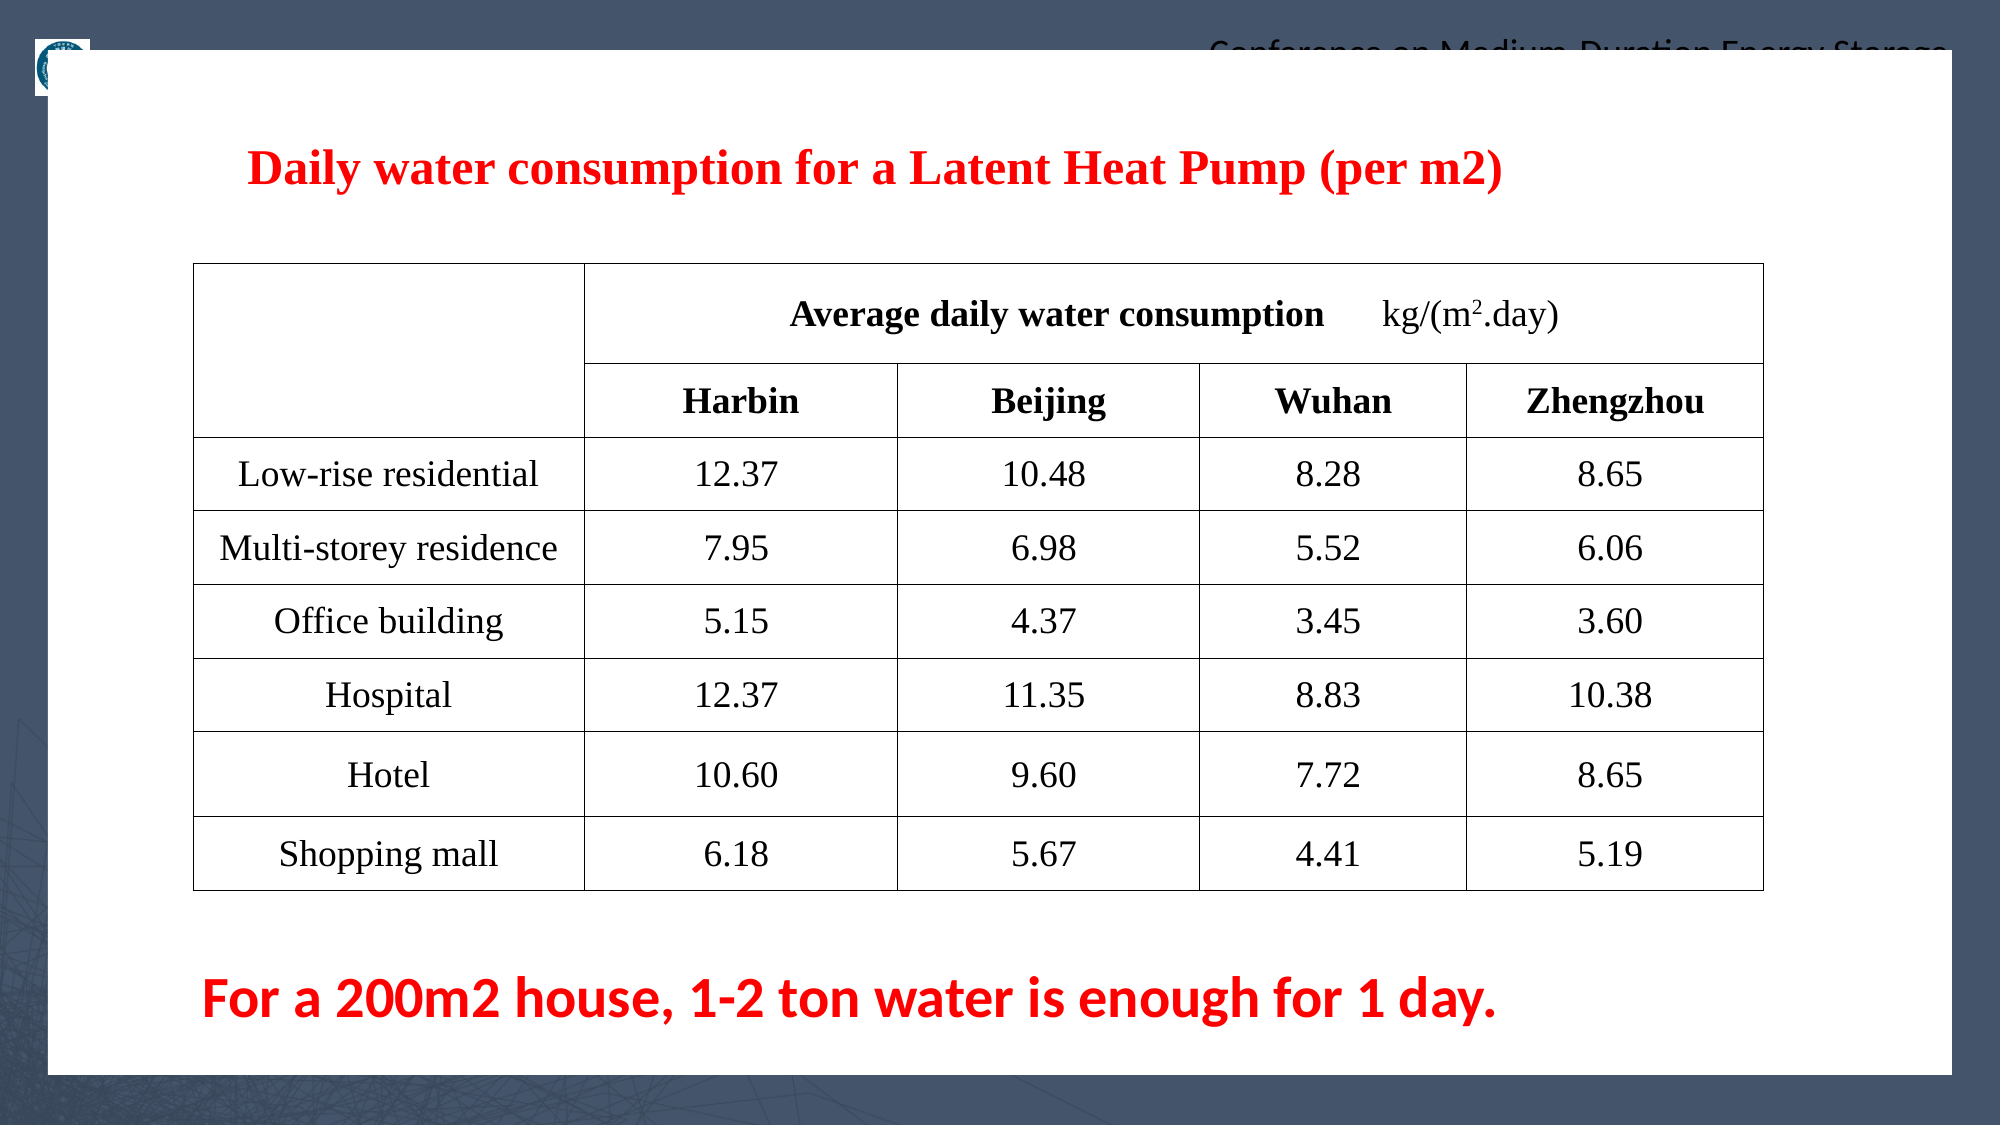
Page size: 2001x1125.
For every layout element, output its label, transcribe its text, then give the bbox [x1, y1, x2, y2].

table_cell 6.06 [1467, 511, 1763, 584]
table_cell 5.52 [1200, 511, 1466, 584]
table_cell Low-rise residential [194, 438, 584, 510]
text_box For a 200m2 house, 1-2 ton water is enough for 1 day. [187, 951, 1513, 1037]
table_cell Hospital [194, 659, 584, 731]
table_cell Office building [194, 585, 584, 658]
table_cell 12.37 [585, 438, 897, 510]
table_cell 8.65 [1467, 438, 1763, 510]
table_cell 10.60 [585, 732, 897, 816]
table_cell Beijing [898, 364, 1199, 437]
table_cell 5.67 [898, 817, 1199, 890]
table_cell Multi-storey residence [194, 511, 584, 584]
table_header [194, 264, 584, 437]
table_cell 8.65 [1467, 732, 1763, 816]
table_cell 7.95 [585, 511, 897, 584]
table_cell 5.15 [585, 585, 897, 658]
text_box Daily water consumption for a Latent Heat Pump (per m2) [232, 127, 1531, 203]
table_cell Zhengzhou [1467, 364, 1763, 437]
table_cell 3.45 [1200, 585, 1466, 658]
table_cell 8.83 [1200, 659, 1466, 731]
table_header Average daily water consumption kg/(m2.day) [585, 264, 1763, 363]
table_cell 10.48 [898, 438, 1199, 510]
table_cell 7.72 [1200, 732, 1466, 816]
table_cell 8.28 [1200, 438, 1466, 510]
table_cell 5.19 [1467, 817, 1763, 890]
table_cell 6.98 [898, 511, 1199, 584]
table_cell Hotel [194, 732, 584, 816]
table_cell Shopping mall [194, 817, 584, 890]
table_cell 3.60 [1467, 585, 1763, 658]
table_cell 9.60 [898, 732, 1199, 816]
table_cell 4.41 [1200, 817, 1466, 890]
table_cell 10.38 [1467, 659, 1763, 731]
table_cell 12.37 [585, 659, 897, 731]
picture [0, 642, 1114, 1125]
table_cell Harbin [585, 364, 897, 437]
picture [35, 39, 90, 96]
table_cell Wuhan [1200, 364, 1466, 437]
table_cell 11.35 [898, 659, 1199, 731]
table_cell 4.37 [898, 585, 1199, 658]
table_cell 6.18 [585, 817, 897, 890]
